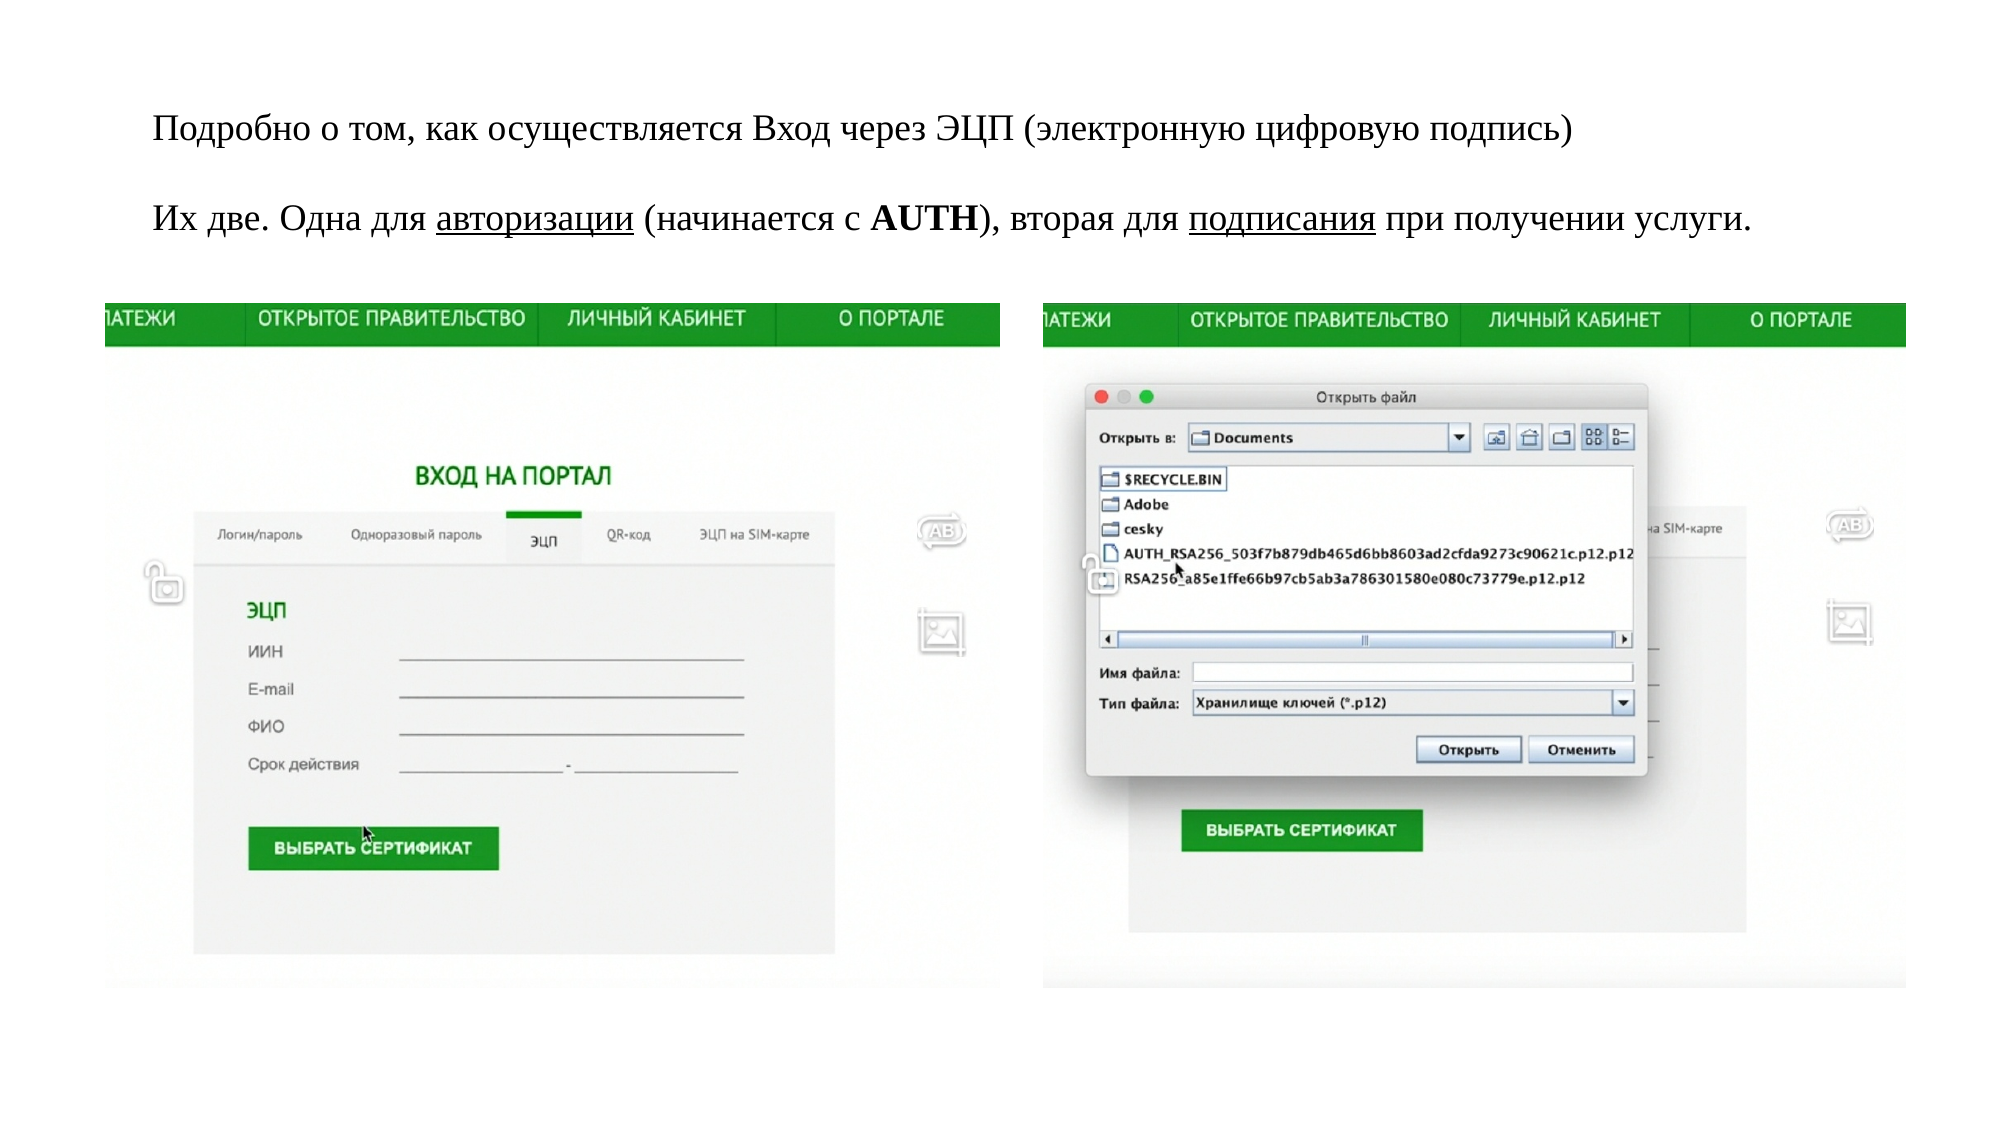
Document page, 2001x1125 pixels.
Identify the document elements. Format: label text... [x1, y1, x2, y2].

picture [1043, 303, 1906, 988]
picture [105, 303, 1000, 988]
text_box Подробно о том, как осуществляется Вход через ЭЦП (электронную цифровую подпись) Их две. Одна для авторизации (начинается с AUTH), вторая для подписания при получении услуги. [137, 95, 1813, 246]
